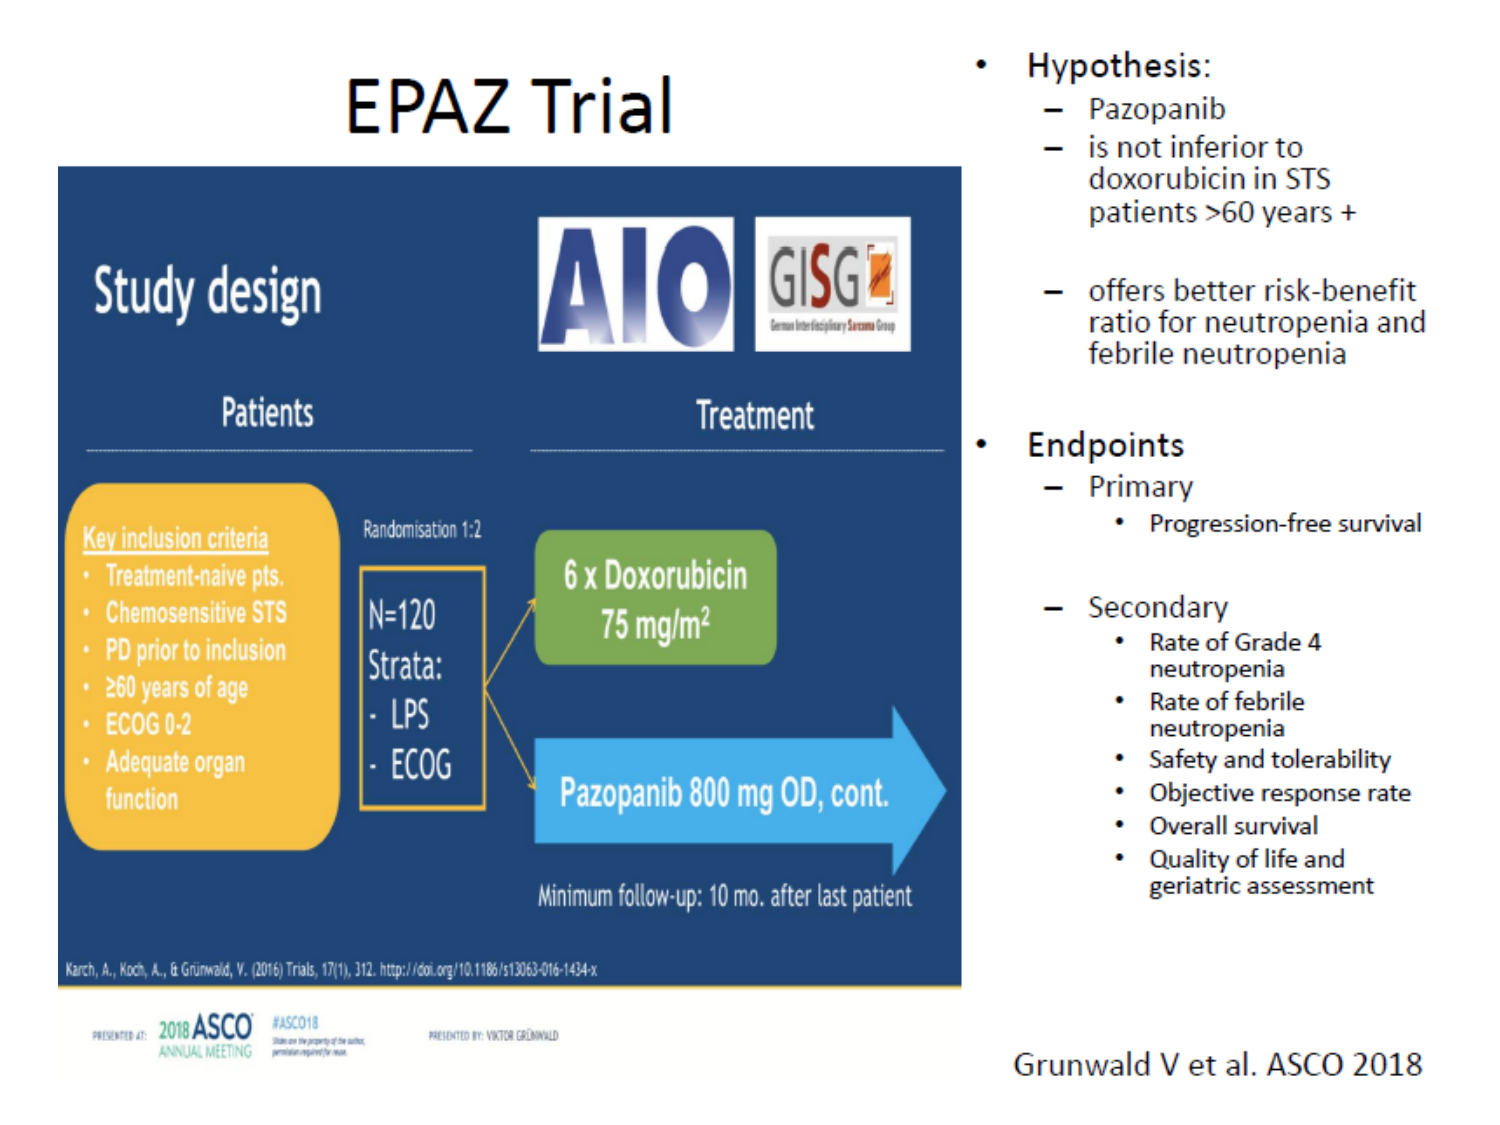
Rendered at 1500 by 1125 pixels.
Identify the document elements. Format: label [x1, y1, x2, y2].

list [58, 46, 1454, 1091]
